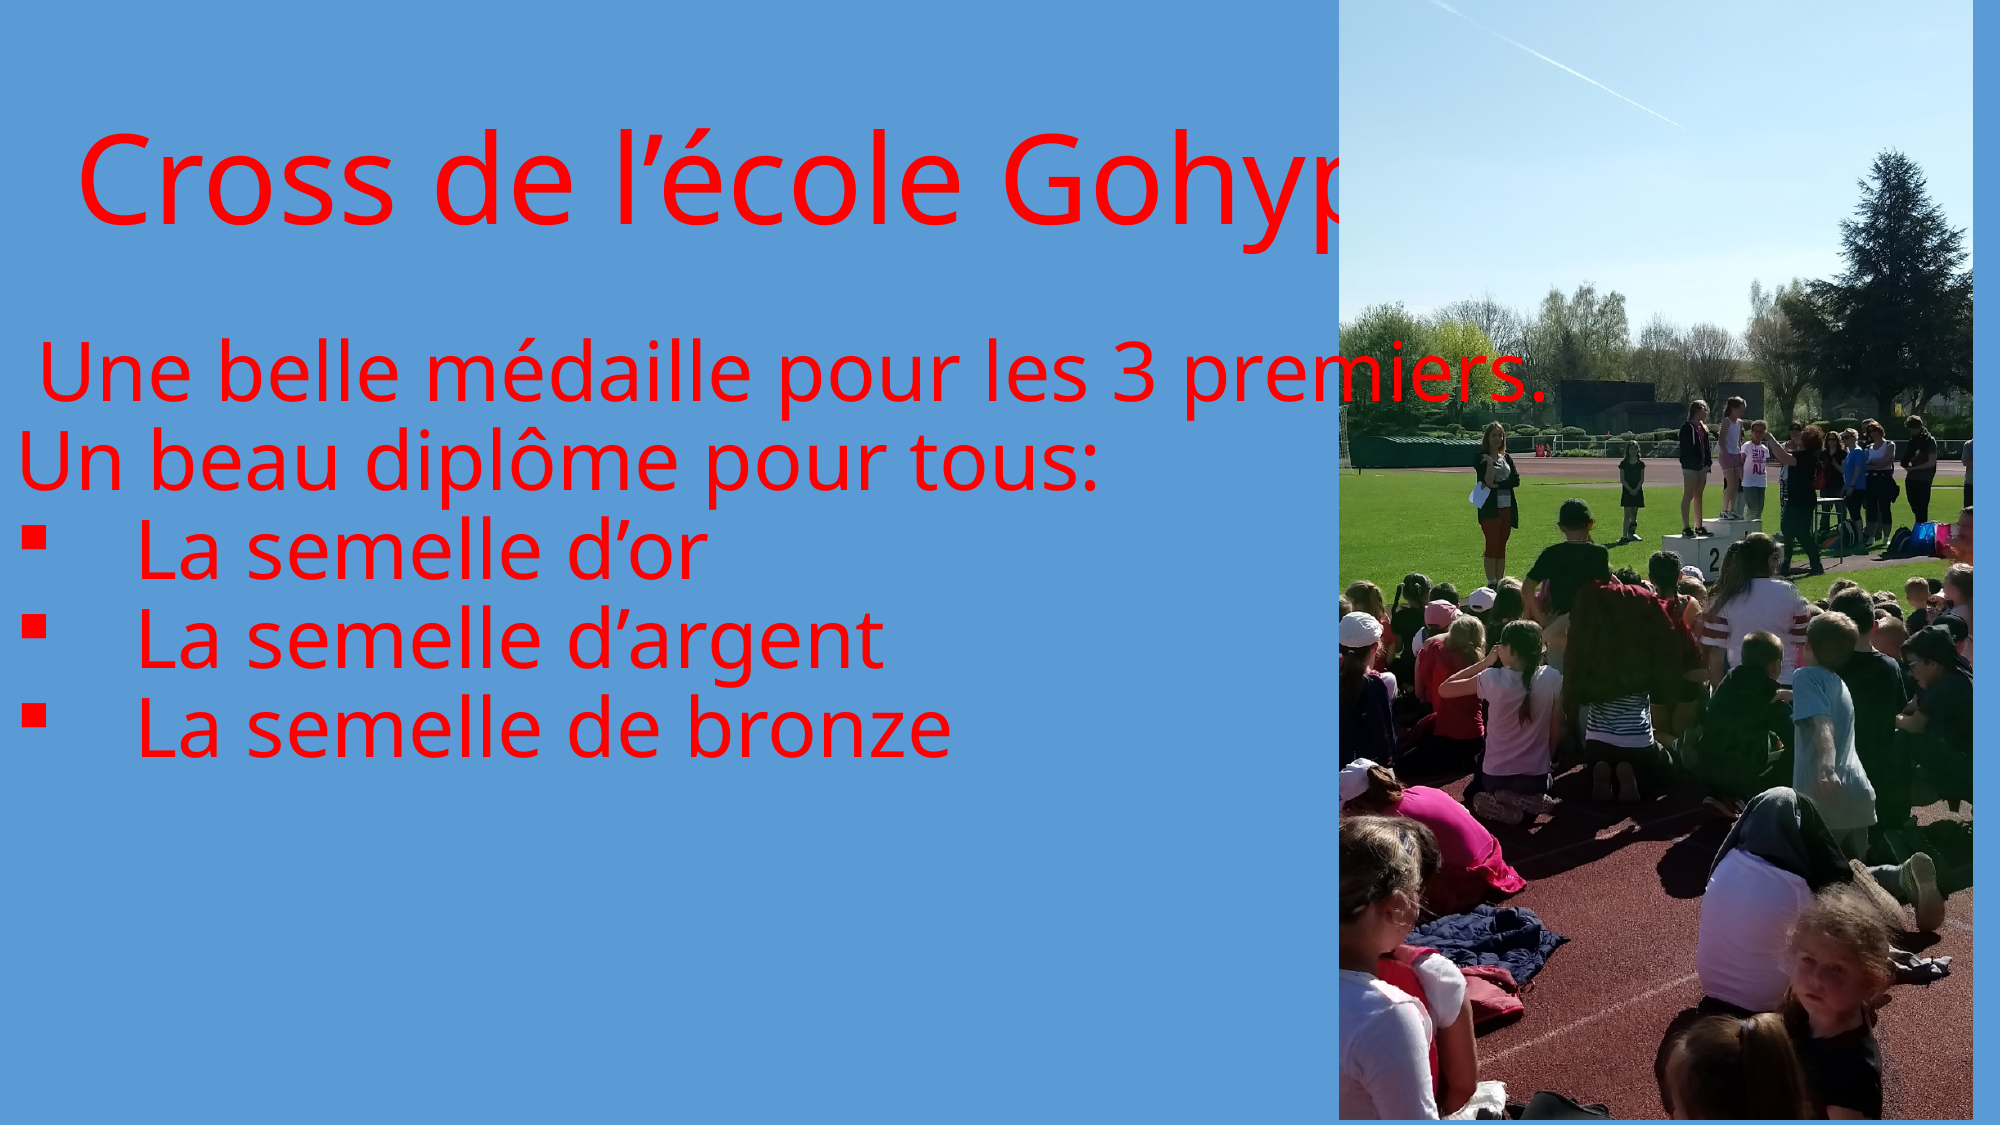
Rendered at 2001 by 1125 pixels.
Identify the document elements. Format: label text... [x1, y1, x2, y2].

title Cross de l’école Gohypré [59, 18, 1339, 259]
picture [1092, 0, 2000, 1120]
text_box Une belle médaille pour les 3 premiers. Un beau diplôme pour tous: La semelle d’or La semelle d’argent La semelle de bronze [0, 322, 1092, 793]
